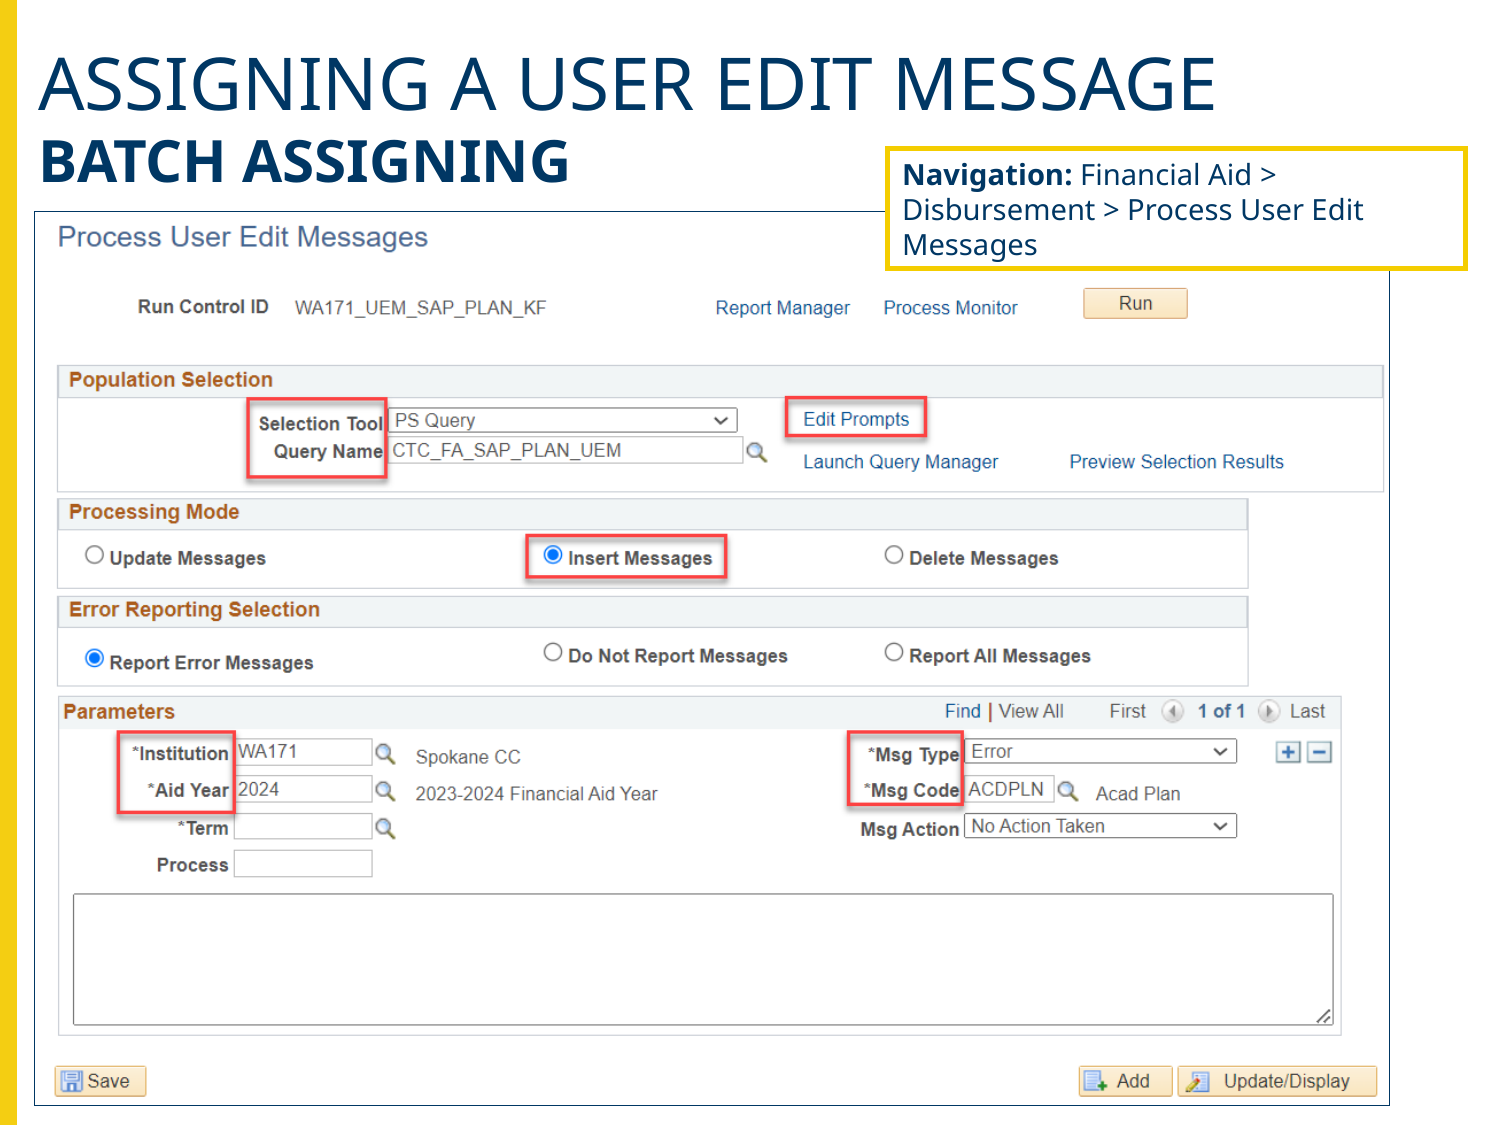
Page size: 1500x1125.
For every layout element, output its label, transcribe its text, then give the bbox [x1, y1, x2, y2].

list BATCH ASSIGNING [23, 125, 1282, 1000]
text_box Navigation: Financial Aid > Disbursement > Process User Edit Messages [886, 148, 1467, 269]
title Assigning a user edit message [23, 40, 1489, 170]
picture [34, 211, 1390, 1106]
